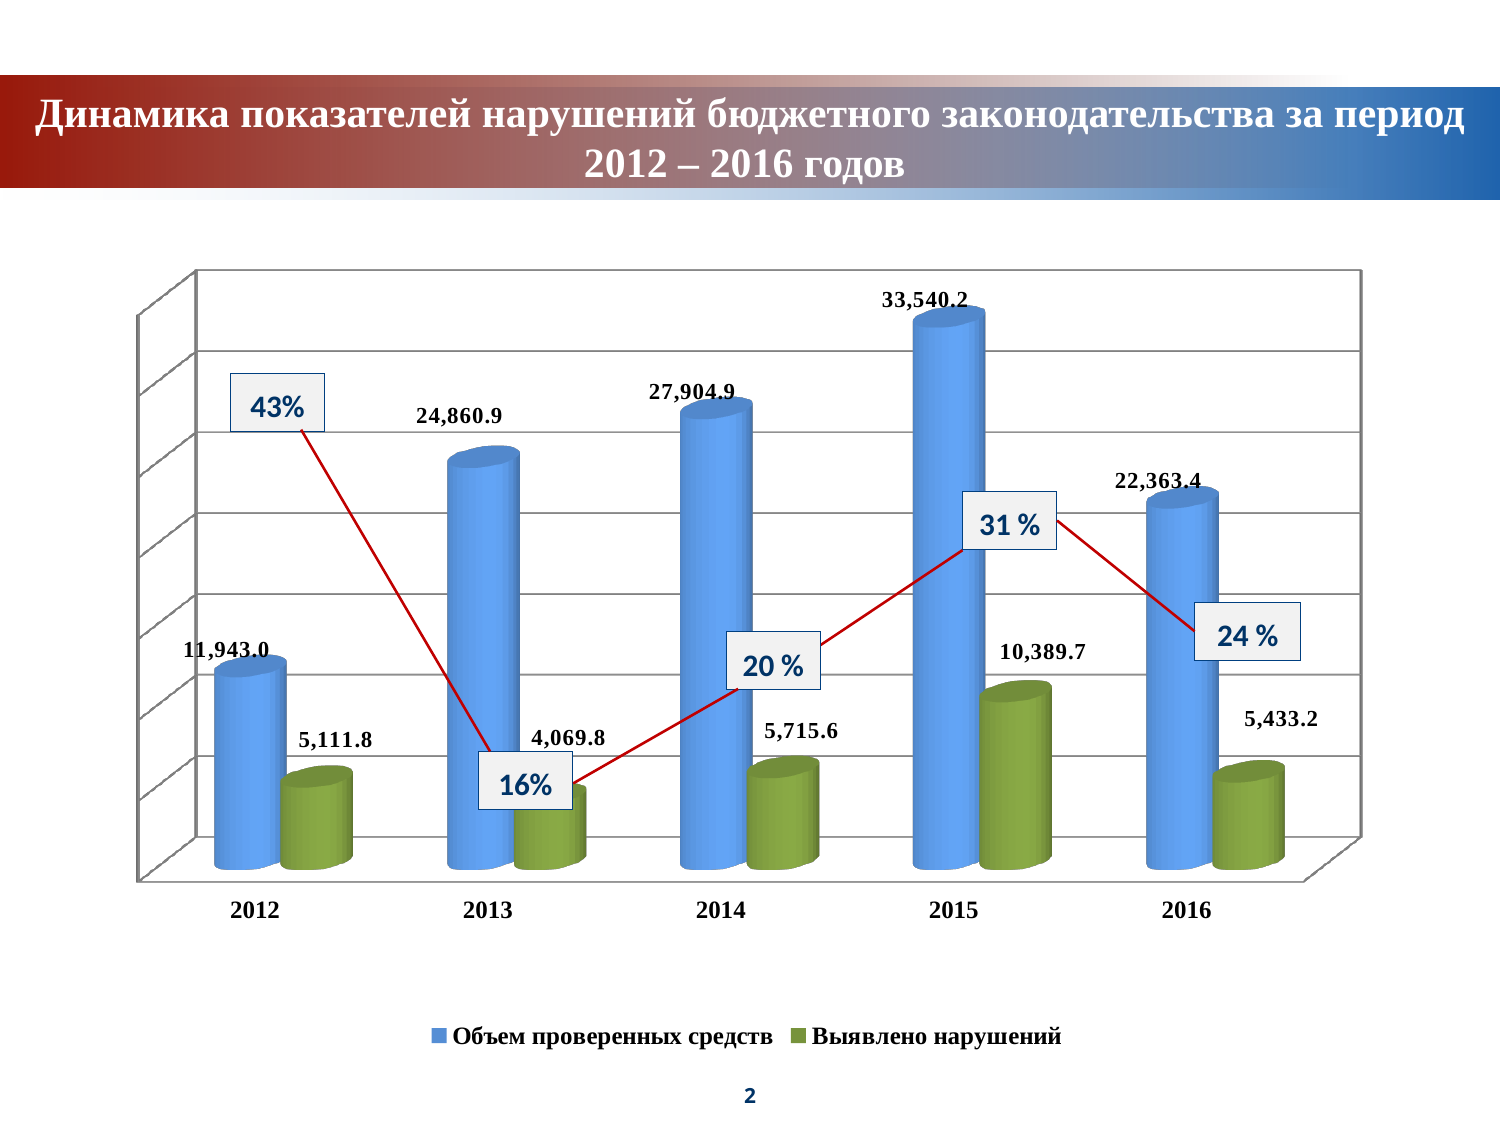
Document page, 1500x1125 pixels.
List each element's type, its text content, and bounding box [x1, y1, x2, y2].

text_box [572, 688, 739, 784]
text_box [300, 429, 491, 752]
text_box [1056, 520, 1195, 632]
chart [74, 219, 1426, 1056]
slide_number 2 [575, 1074, 925, 1117]
title Динамика показателей нарушений бюджетного законодательства за период 2012 – 2016 годов [17, 89, 1483, 183]
